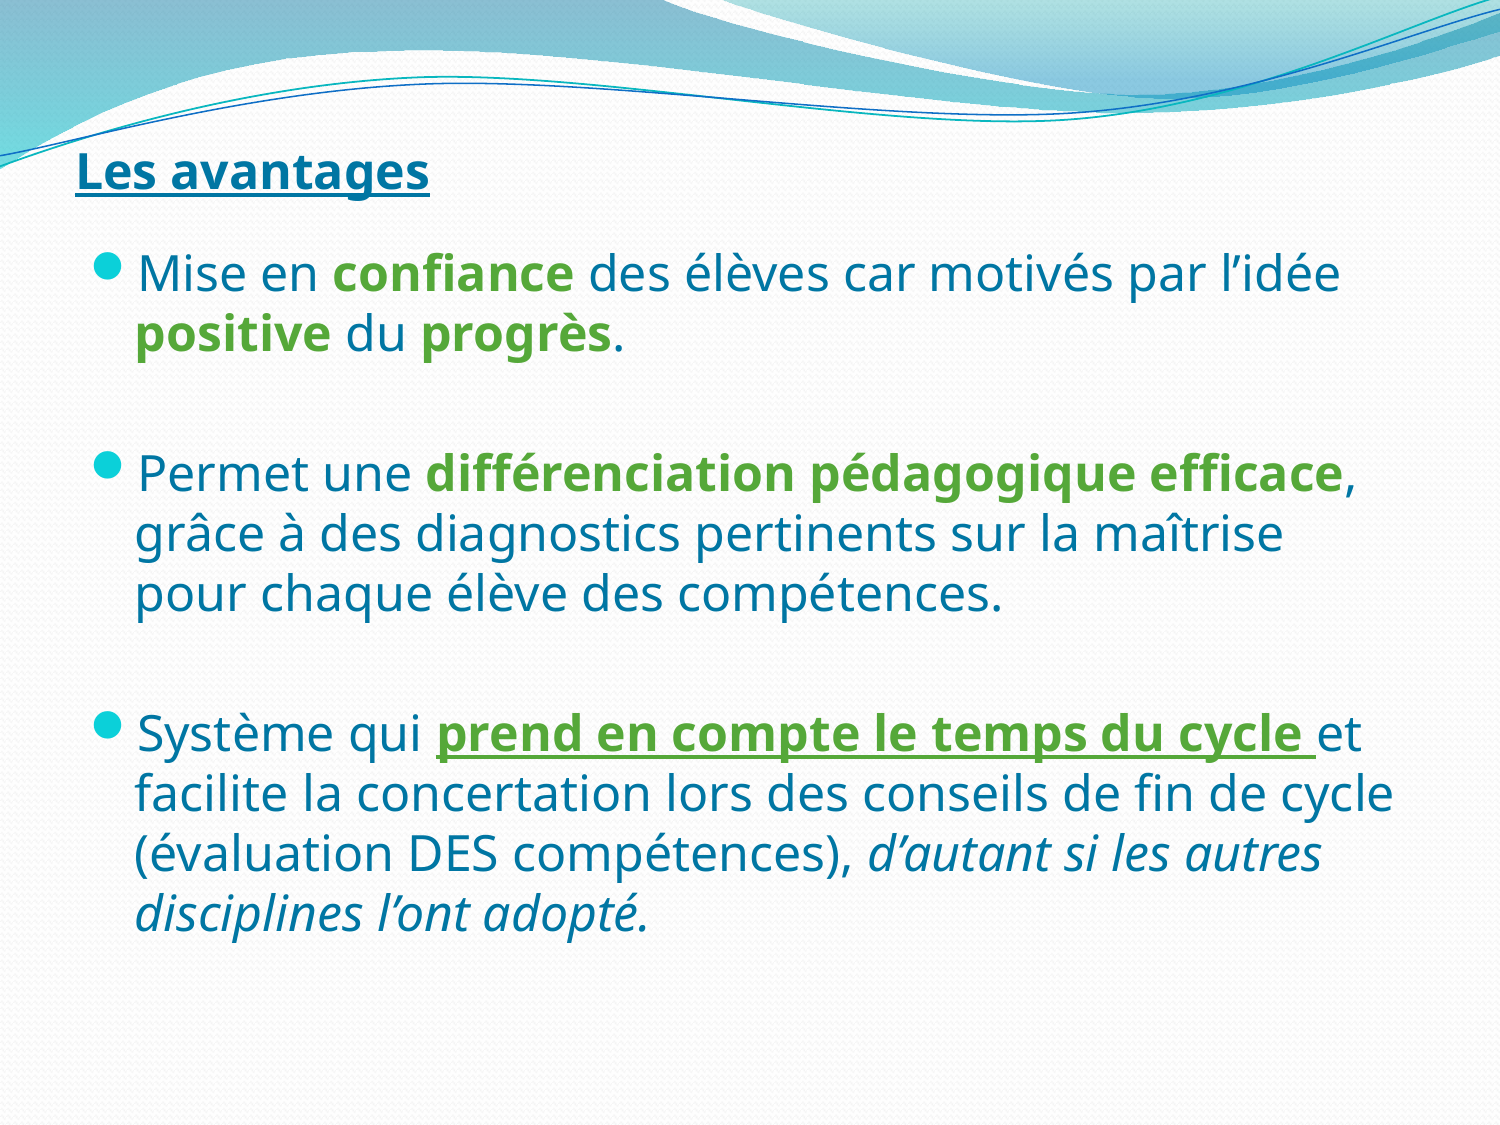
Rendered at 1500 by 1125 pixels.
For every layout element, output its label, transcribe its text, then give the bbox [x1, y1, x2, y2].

title Les avantages [75, 115, 1425, 200]
list Mise en confiance des élèves car motivés par l’idée positive du progrès. Permet une différenciation pédagogique efficace, grâce à des diagnostics pertinents sur la maîtrise pour chaque élève des compétences. Système qui prend en compte le temps du cycle et facilite la concertation lors des conseils de fin de cycle (évaluation DES compétences), d’autant si les autres disciplines l’ont adopté. [75, 234, 1425, 1038]
